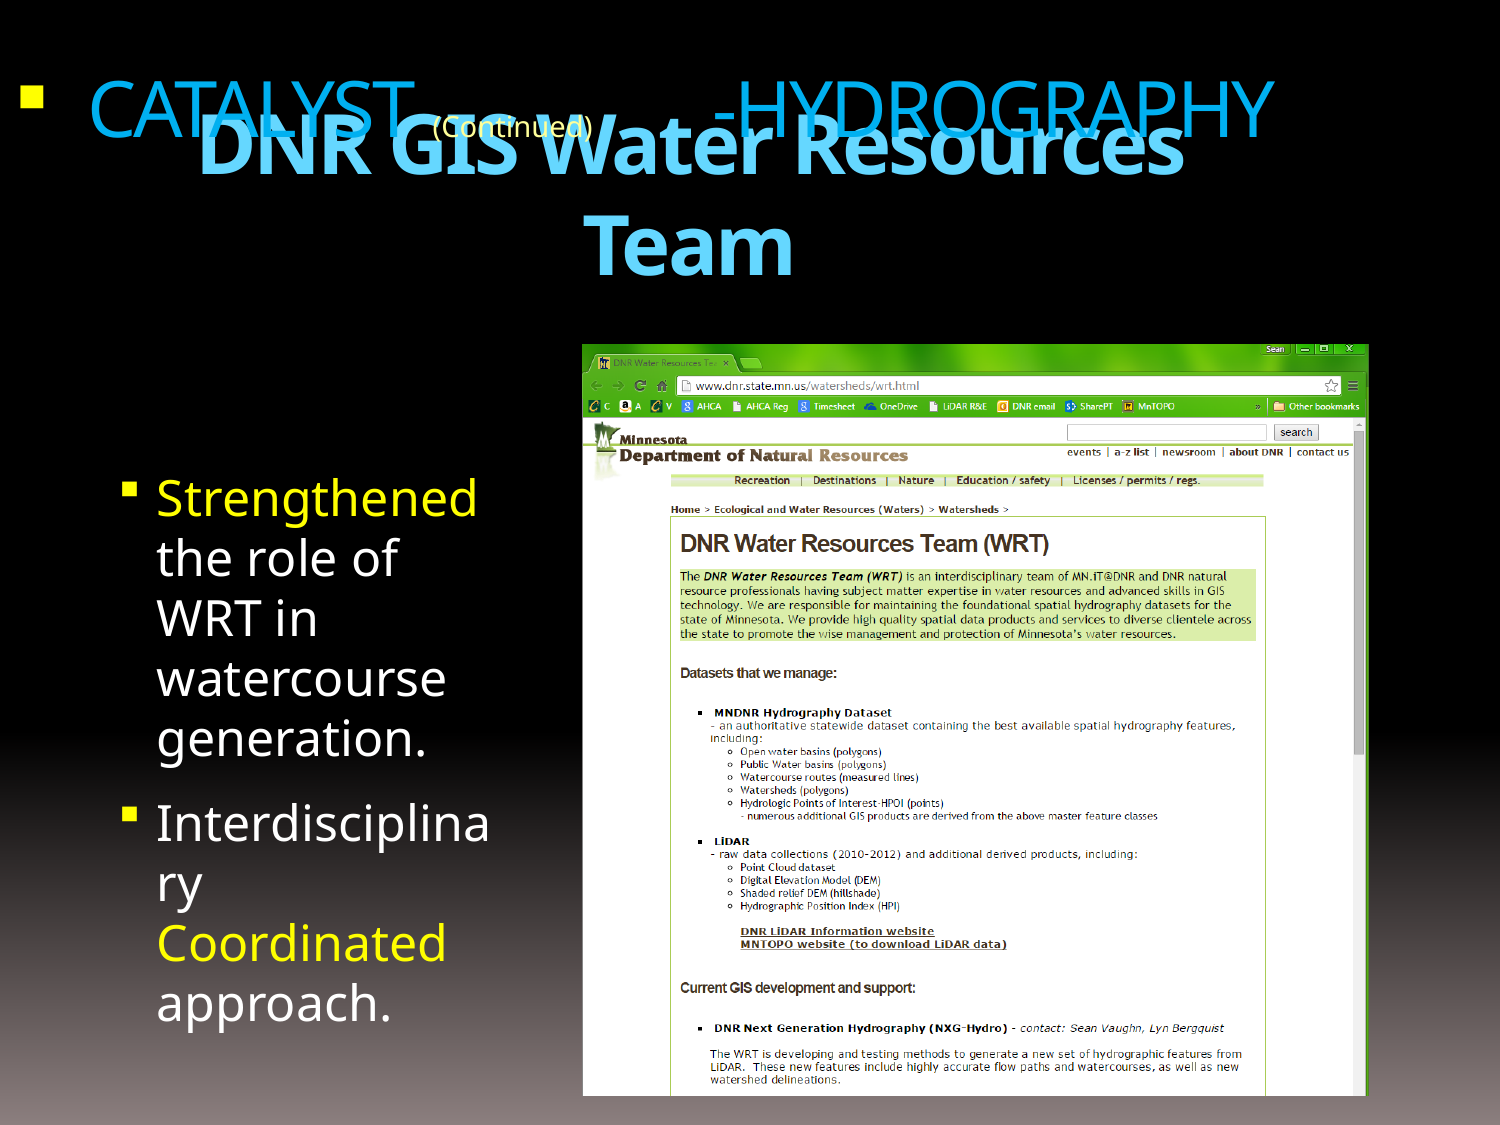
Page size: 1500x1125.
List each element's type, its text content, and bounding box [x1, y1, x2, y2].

text_box DNR GIS Water Resources Team [74, 205, 1306, 300]
text_box Strengthened the role of WRT in watercourse generation. Interdisciplinary Coordinated approach. [84, 458, 514, 1039]
picture [582, 344, 1369, 1096]
text_box Catalyst (Continued) -Hydrography [0, 0, 1483, 161]
